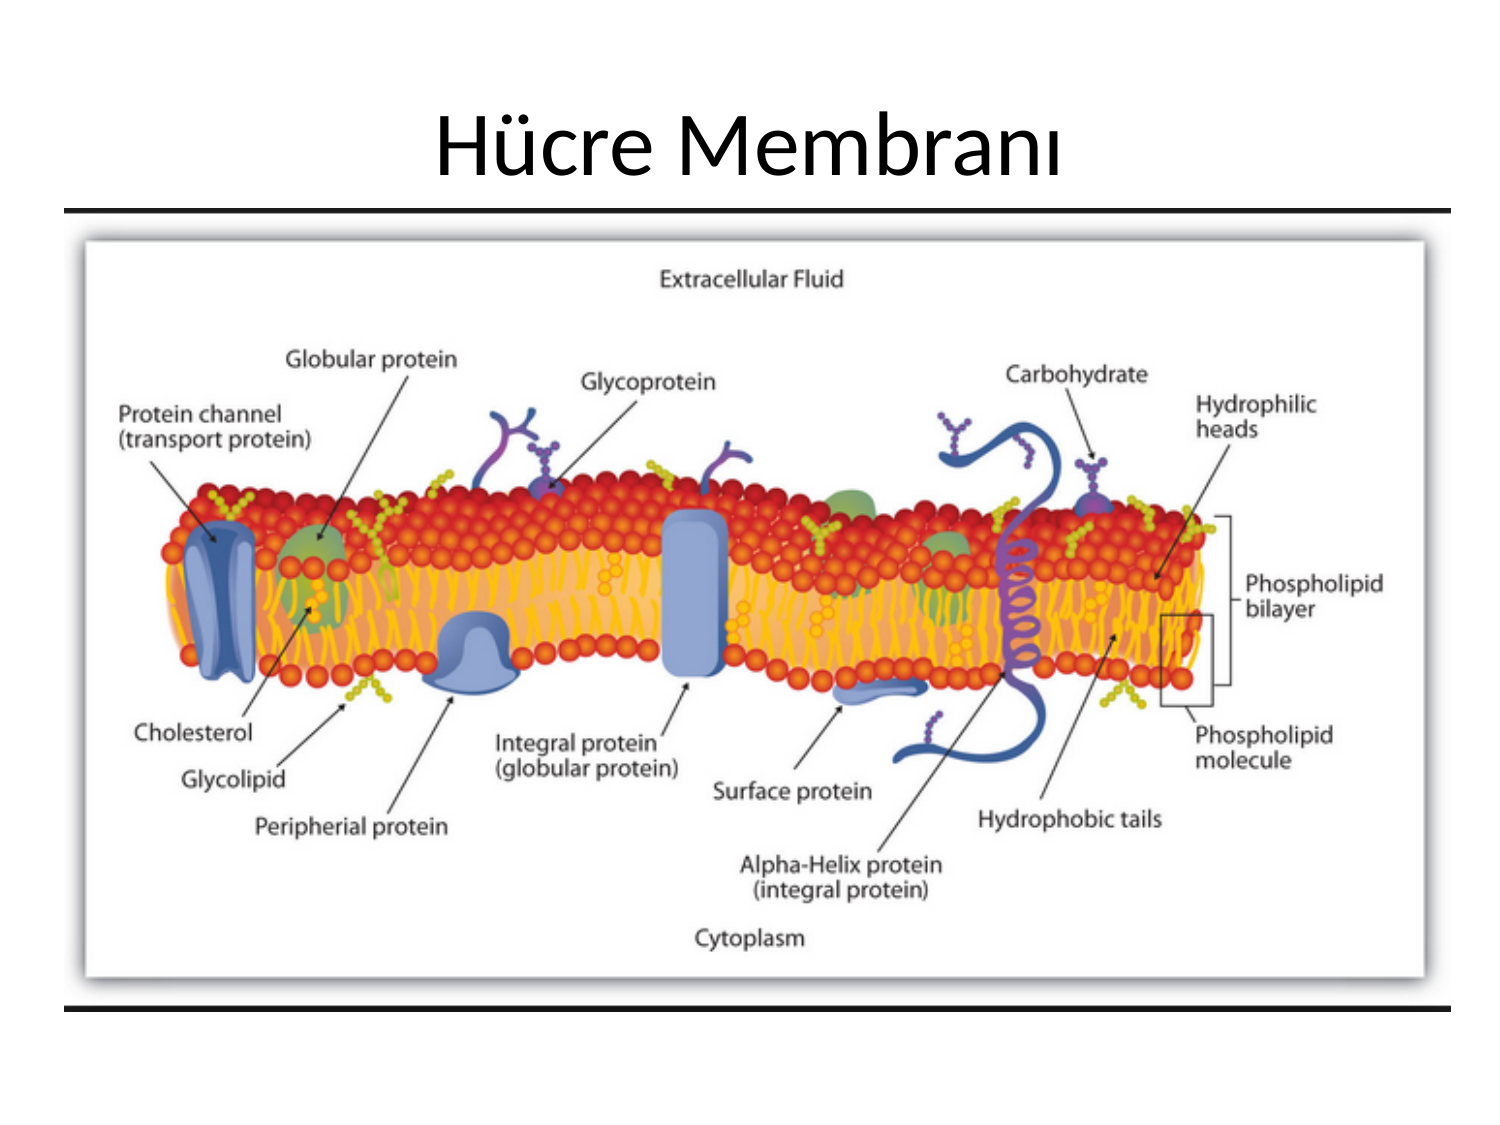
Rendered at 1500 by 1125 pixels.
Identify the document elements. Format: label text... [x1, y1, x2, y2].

title Hücre Membranı [75, 45, 1425, 206]
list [64, 207, 1451, 1012]
